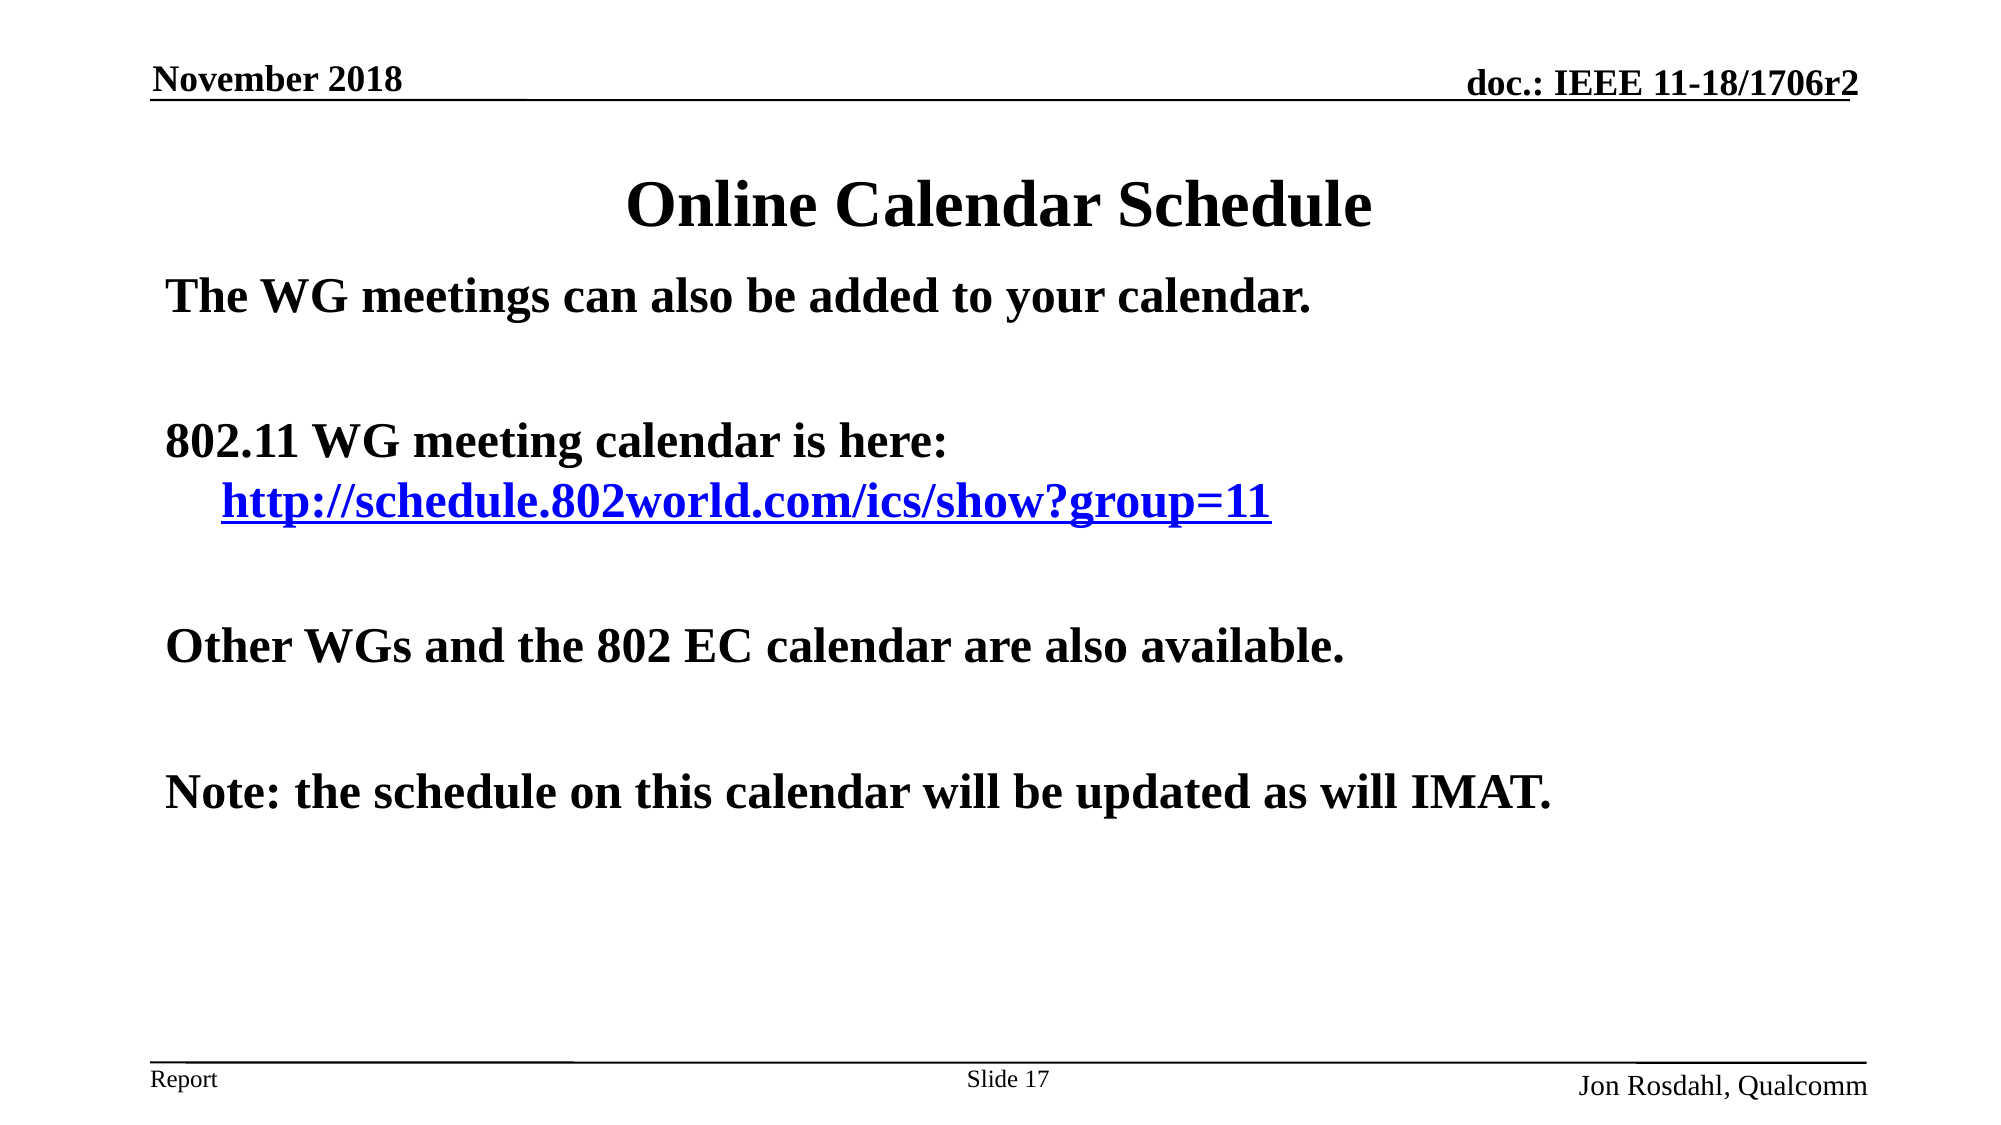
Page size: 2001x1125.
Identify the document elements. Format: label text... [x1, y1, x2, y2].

title Online Calendar Schedule [149, 112, 1850, 255]
slide_number Slide 17 [950, 1061, 1067, 1123]
footer Jon Rosdahl, Qualcomm [1531, 1066, 1869, 1108]
list The WG meetings can also be added to your calendar. 802.11 WG meeting calendar is here: http://schedule.802world.com/ics/show?group=11 Other WGs and the 802 EC calendar are also available. Note: the schedule on this calendar will be updated as will IMAT. [149, 255, 1850, 1036]
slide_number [152, 54, 563, 100]
